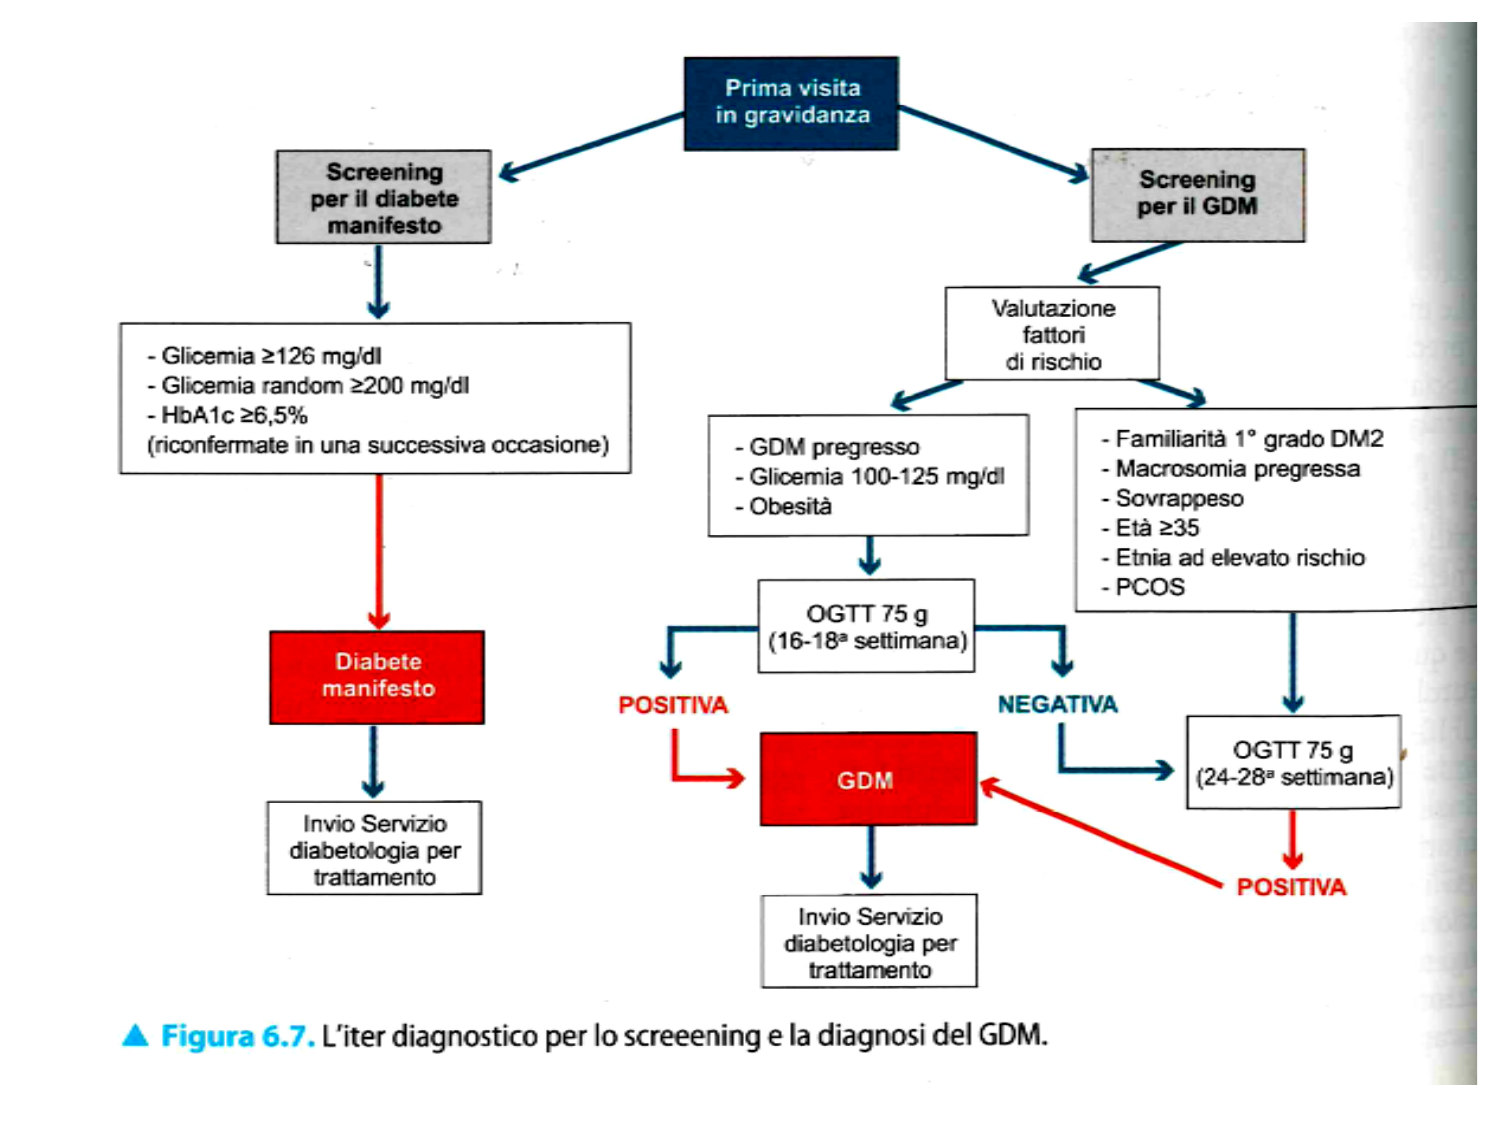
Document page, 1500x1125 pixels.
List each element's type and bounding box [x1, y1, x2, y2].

picture [95, 22, 1478, 1086]
